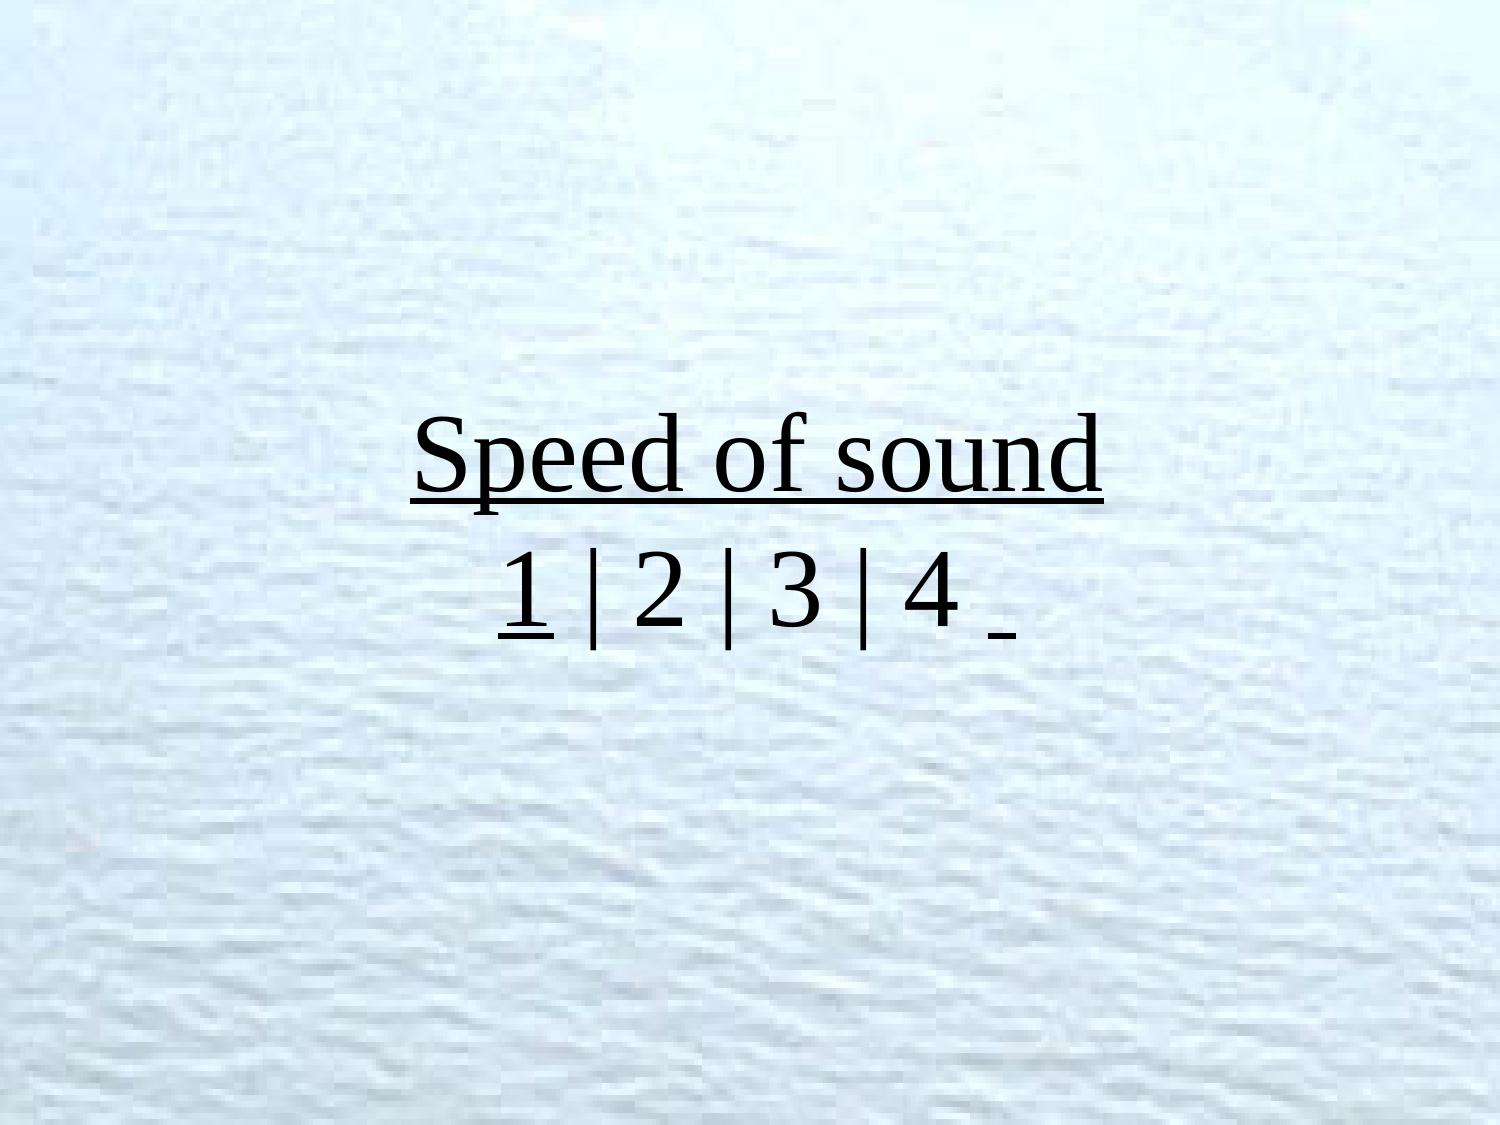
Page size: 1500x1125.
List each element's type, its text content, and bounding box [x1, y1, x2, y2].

text_box Speed of sound 1 | 2 | 3 | 4 [395, 371, 1119, 656]
picture [0, 0, 1500, 1125]
